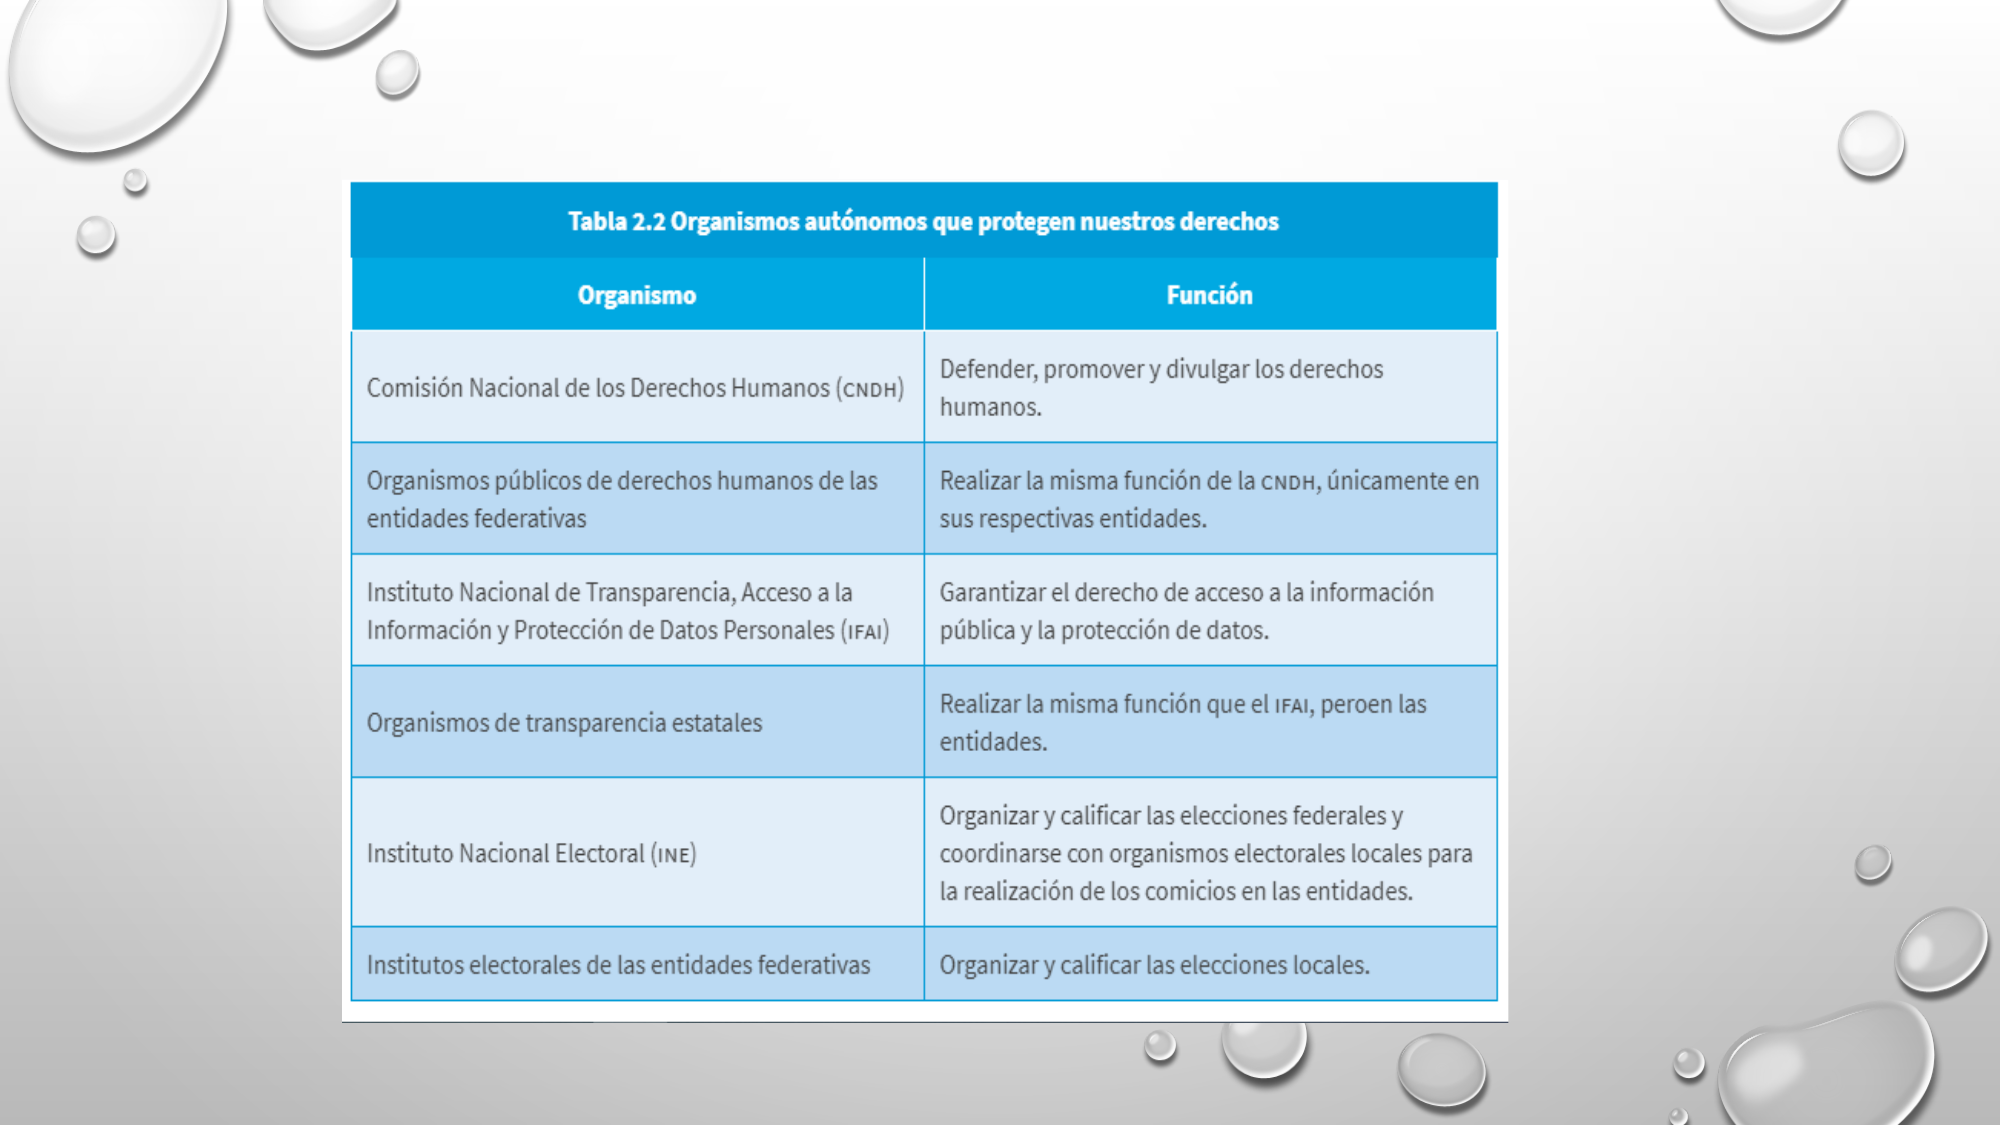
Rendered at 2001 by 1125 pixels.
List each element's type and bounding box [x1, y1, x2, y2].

picture [0, 0, 2000, 1125]
list [341, 179, 1509, 1023]
